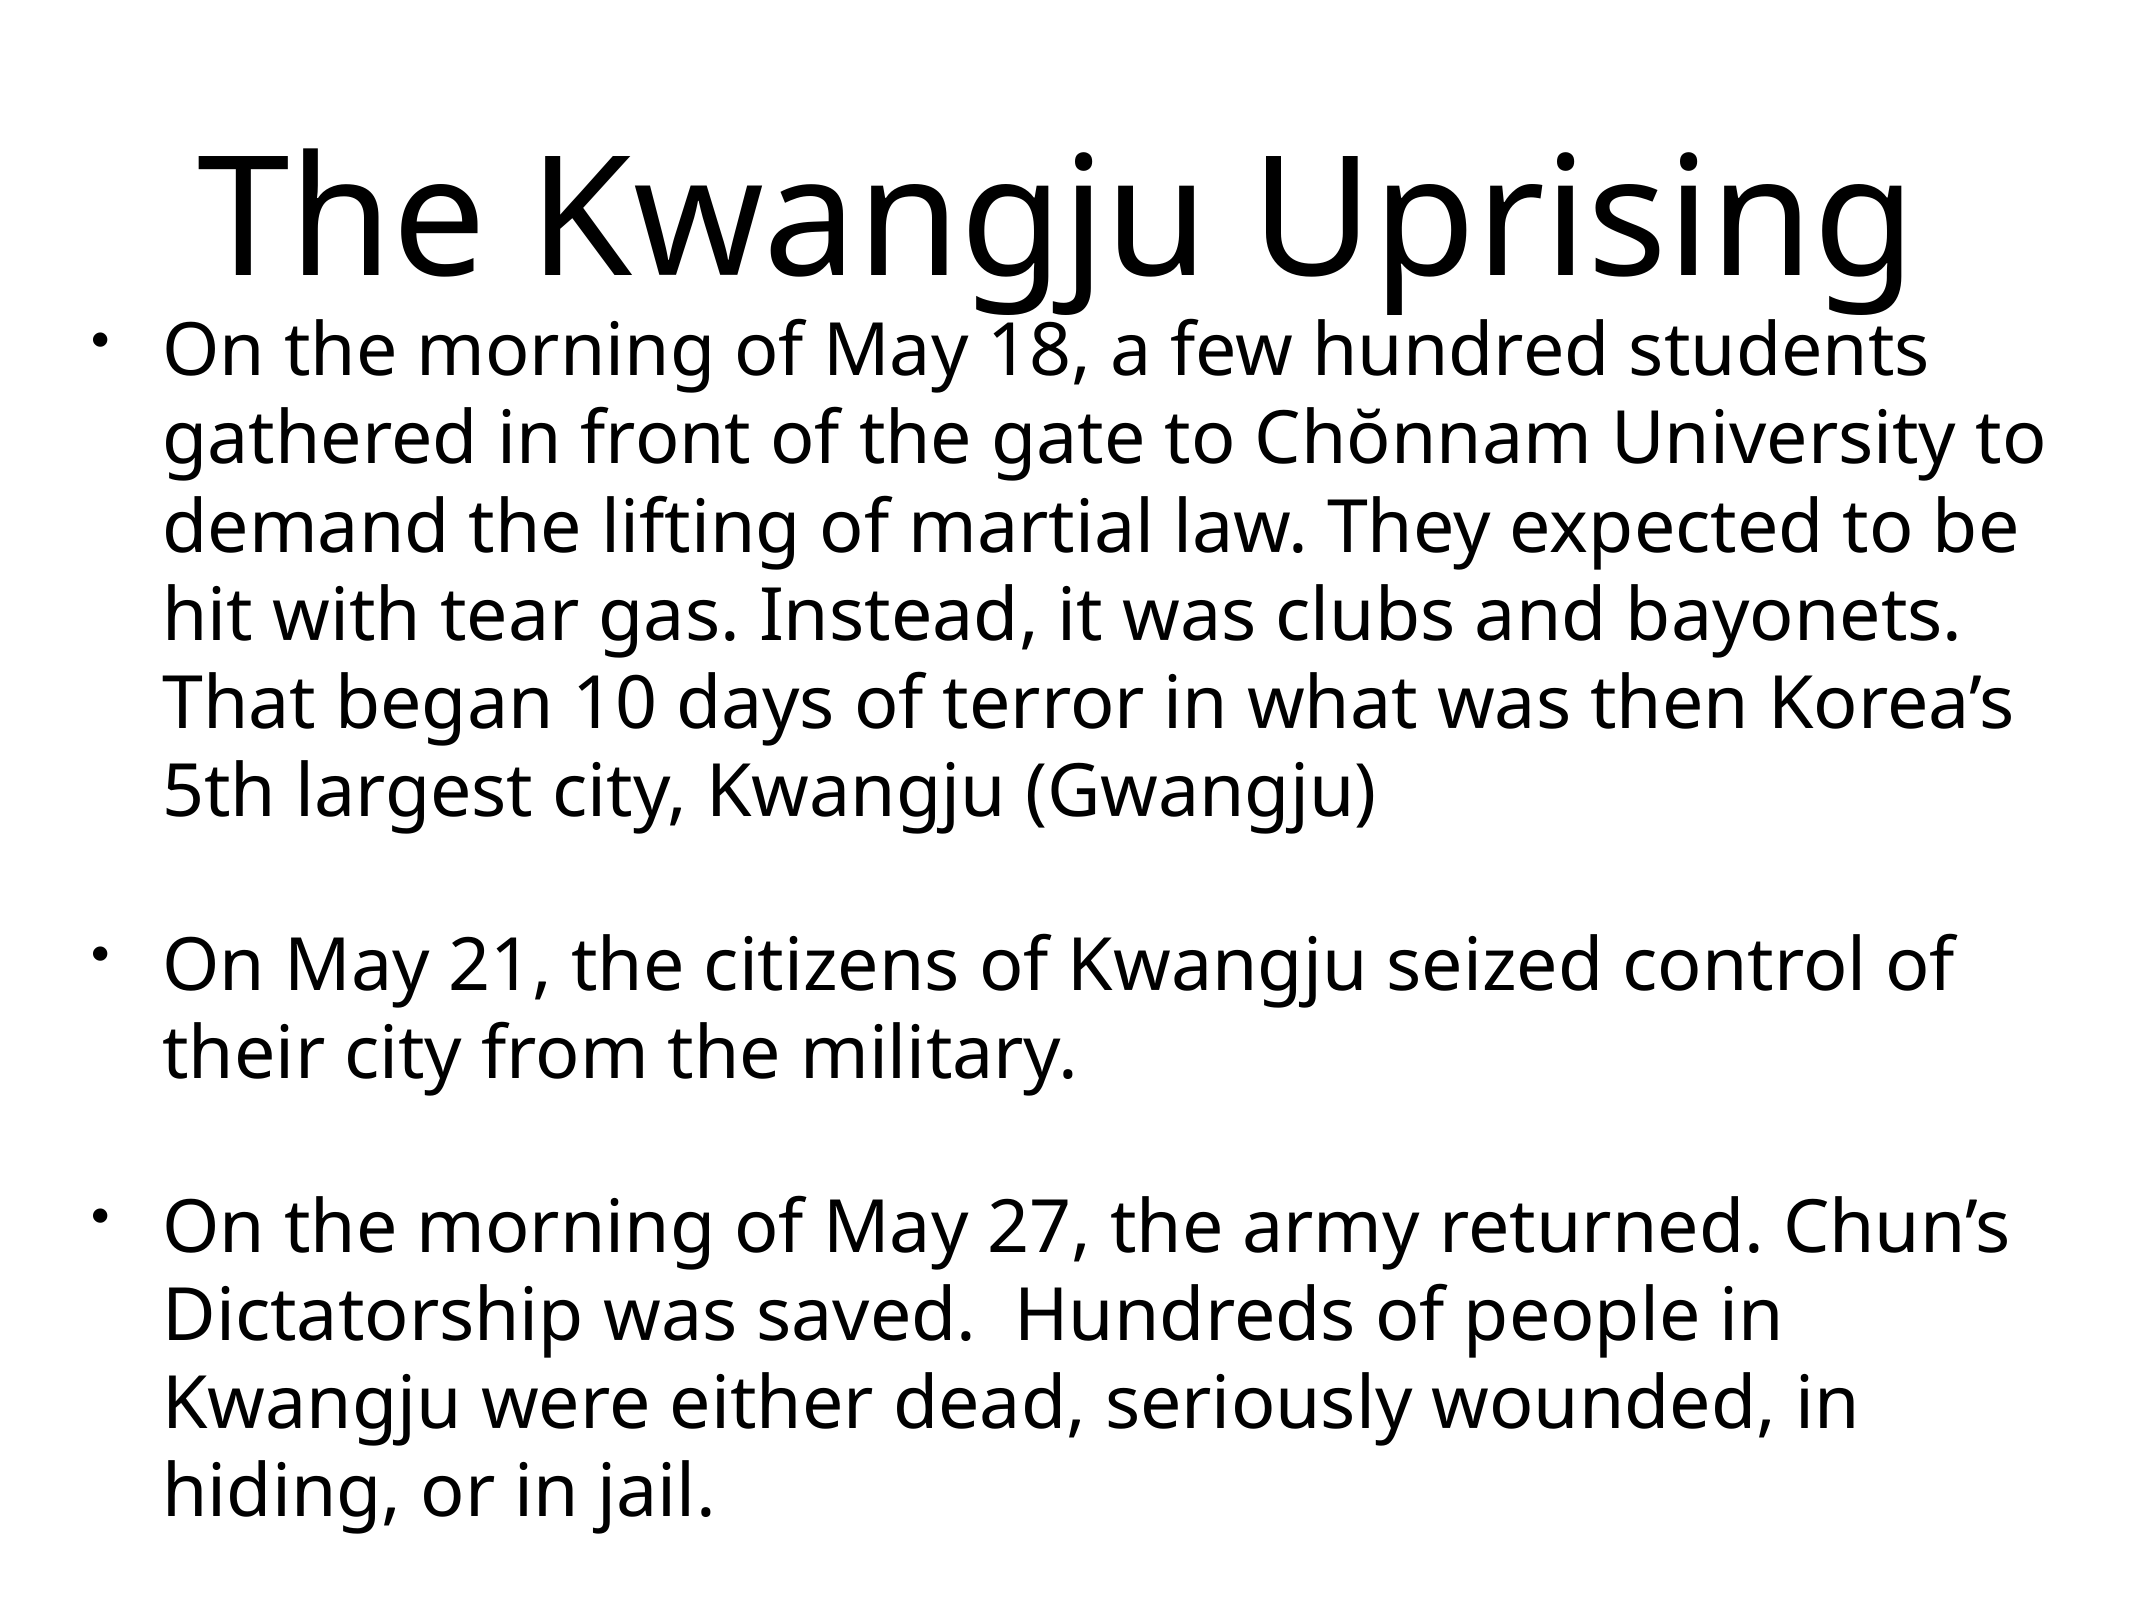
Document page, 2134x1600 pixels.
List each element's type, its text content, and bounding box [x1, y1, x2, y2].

list On the morning of May 18, a few hundred students gathered in front of the gate to Chŏnnam University to demand the lifting of martial law. They expected to be hit with tear gas. Instead, it was clubs and bayonets. That began 10 days of terror in what was then Korea’s 5th largest city, Kwangju (Gwangju) On May 21, the citizens of Kwangju seized control of their city from the military. On the morning of May 27, the army returned. Chun’s Dictatorship was saved. Hundreds of people in Kwangju were either dead, seriously wounded, in hiding, or in jail. [90, 321, 2062, 1513]
title The Kwangju Uprising [136, 72, 1978, 321]
